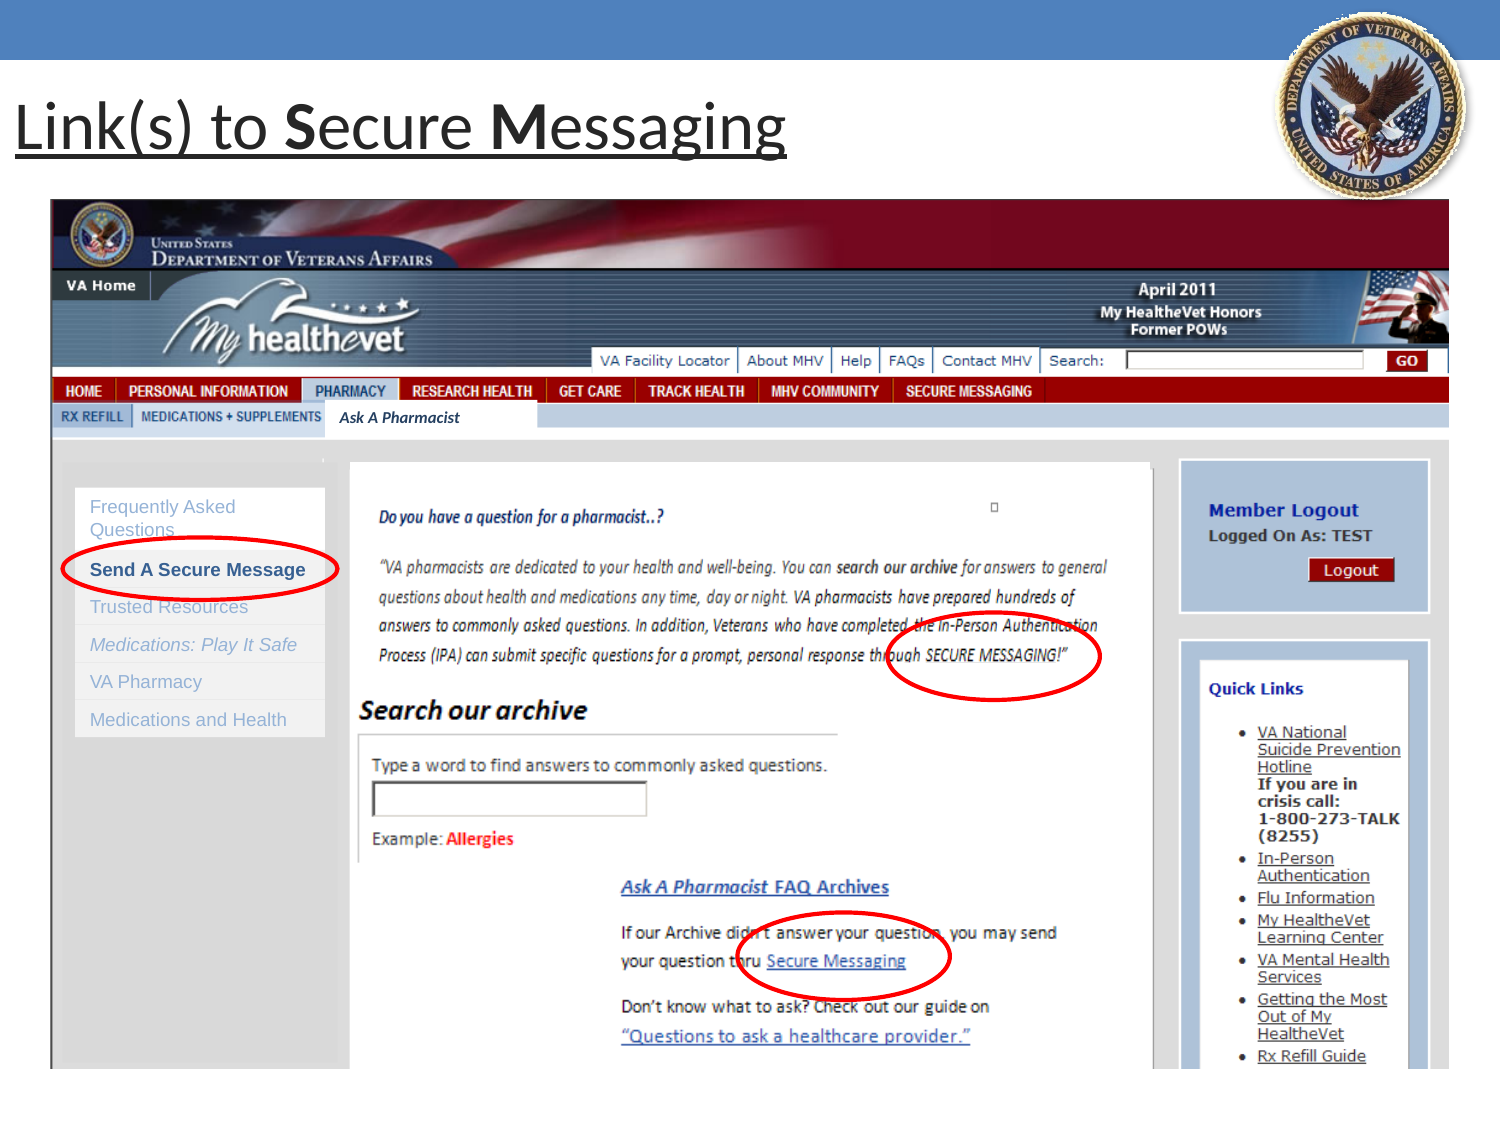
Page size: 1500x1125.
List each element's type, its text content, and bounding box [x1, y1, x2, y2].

picture [1274, 12, 1466, 204]
picture [349, 462, 1151, 1060]
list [49, 199, 1449, 1069]
text_box Link(s) to Secure Messaging [0, 62, 1269, 163]
text_box [0, 0, 1500, 62]
